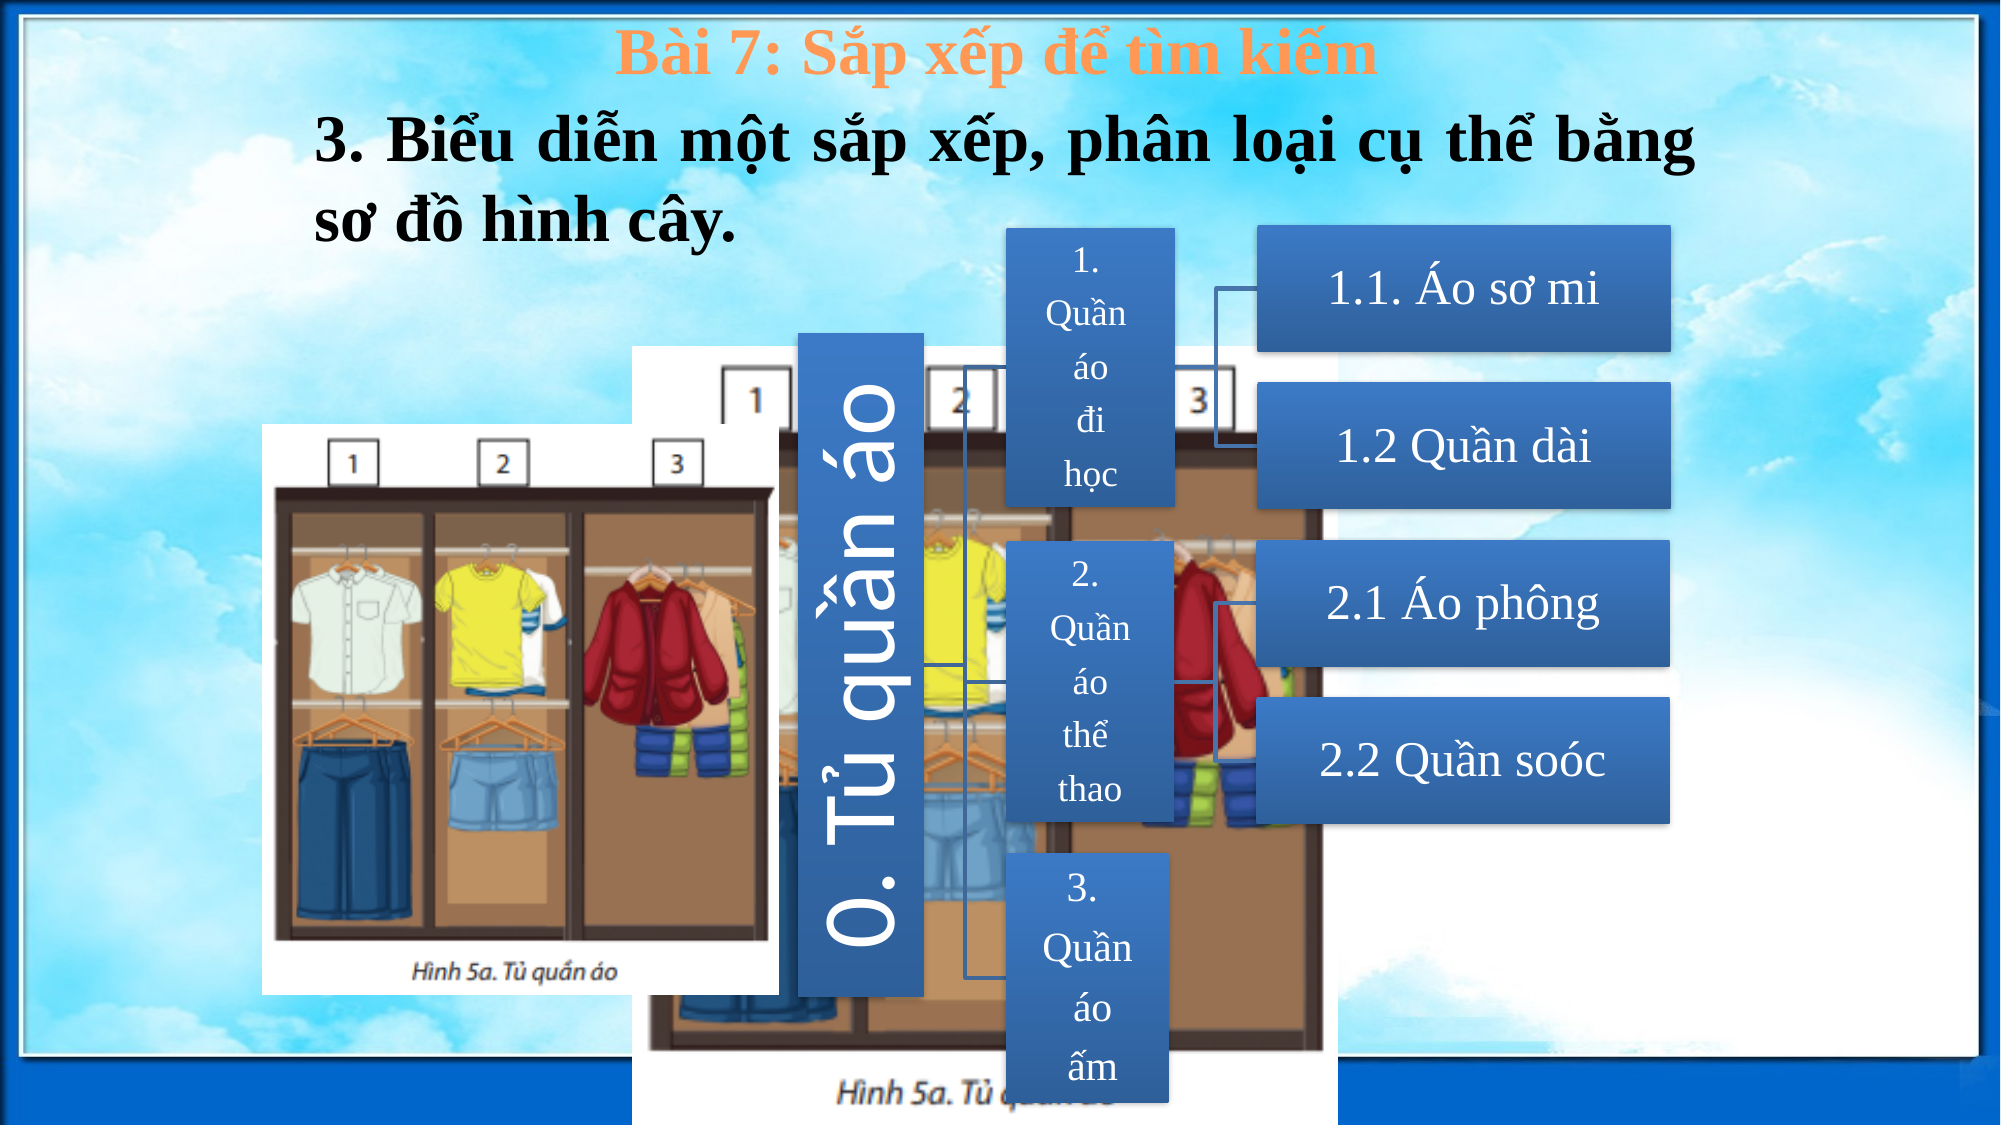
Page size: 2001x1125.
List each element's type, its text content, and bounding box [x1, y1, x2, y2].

text_box 3. Biểu diễn một sắp xếp, phân loại cụ thể bằng sơ đồ hình cây. [299, 87, 1713, 263]
text_box Bài 7: Sắp xếp để tìm kiếm [600, 0, 1395, 87]
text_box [737, 224, 1732, 1103]
picture [0, 0, 2001, 1125]
